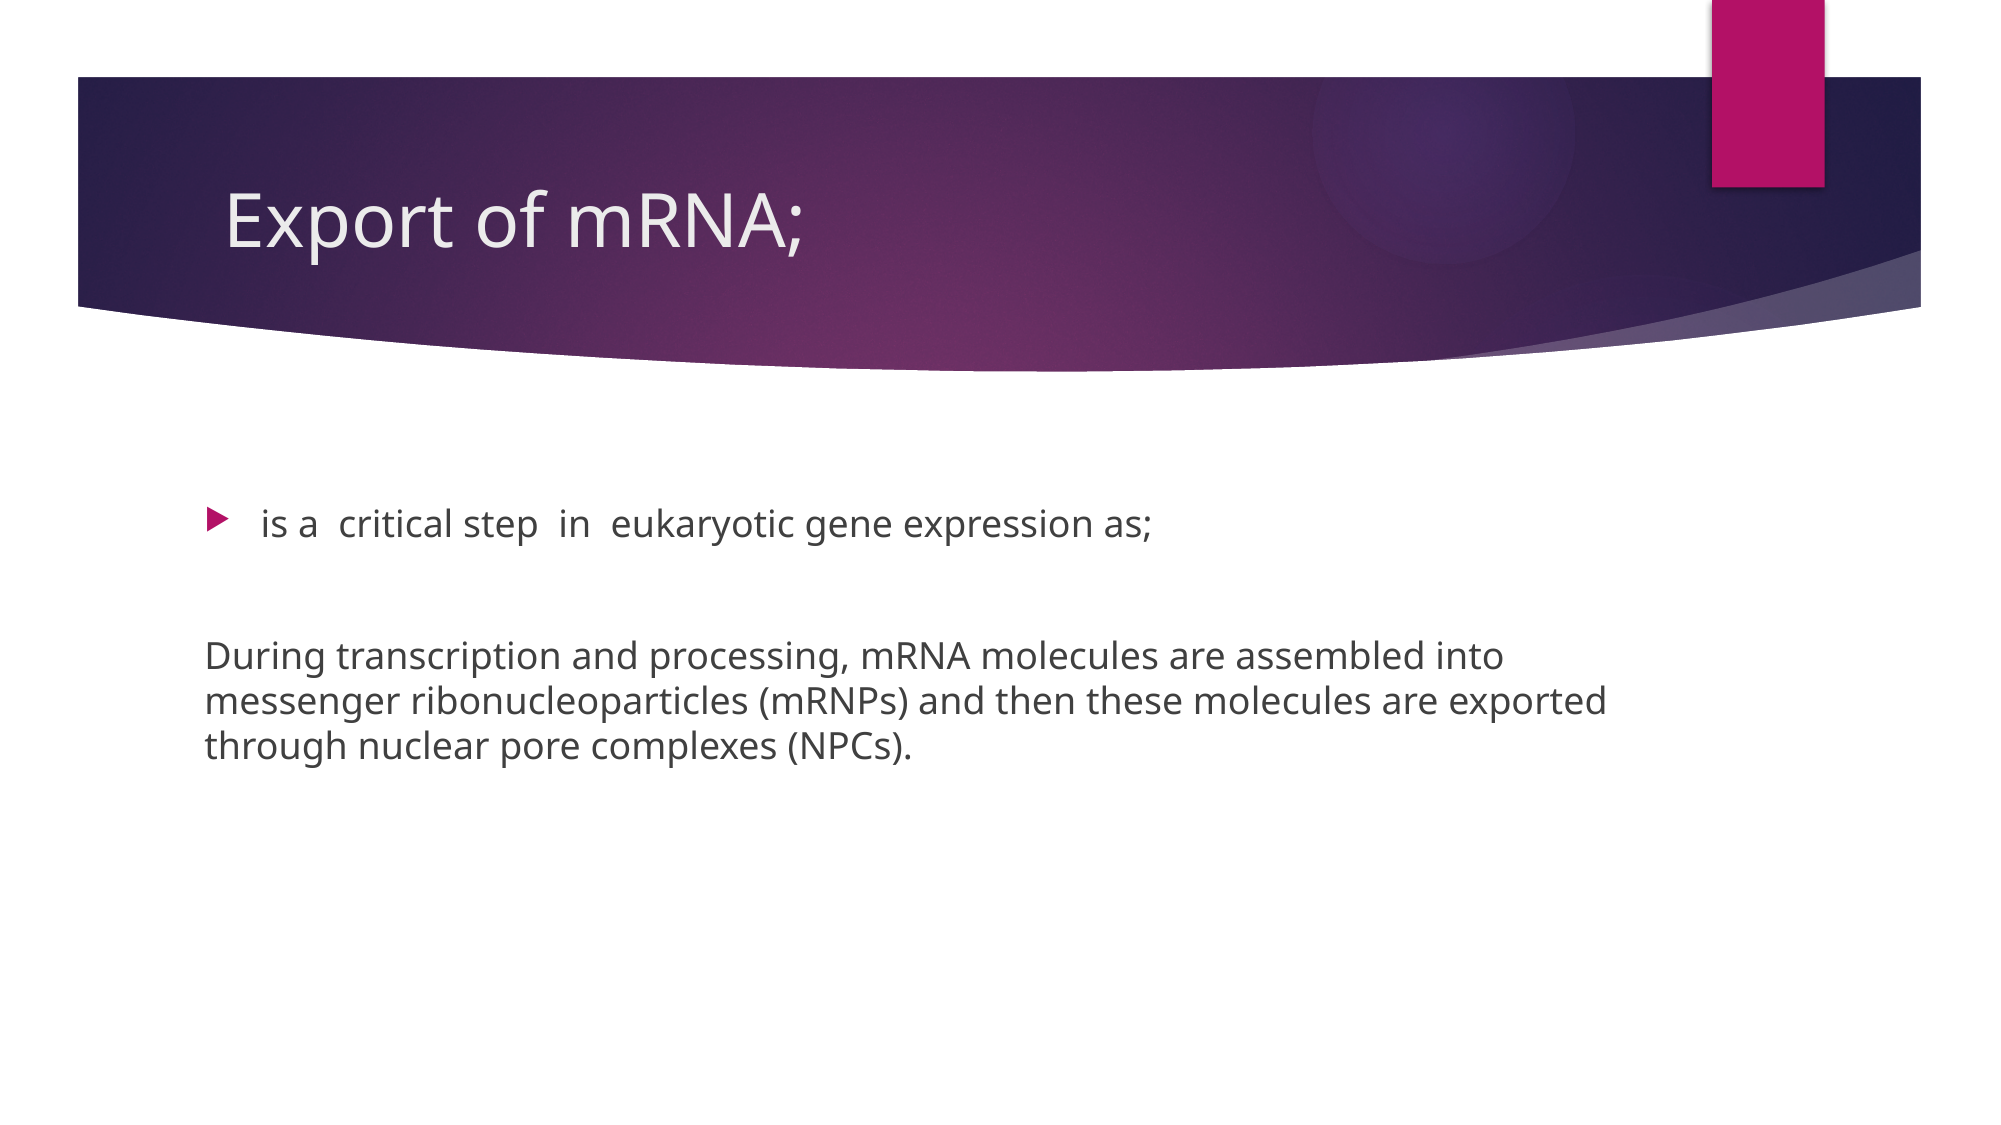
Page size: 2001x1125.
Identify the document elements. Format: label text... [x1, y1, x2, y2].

title Export of mRNA; [189, 159, 1627, 276]
list is a critical step in eukaryotic gene expression as; During transcription and processing, mRNA molecules are assembled into messenger ribonucleoparticles (mRNPs) and then these molecules are exported through nuclear pore complexes (NPCs). [189, 427, 1638, 988]
